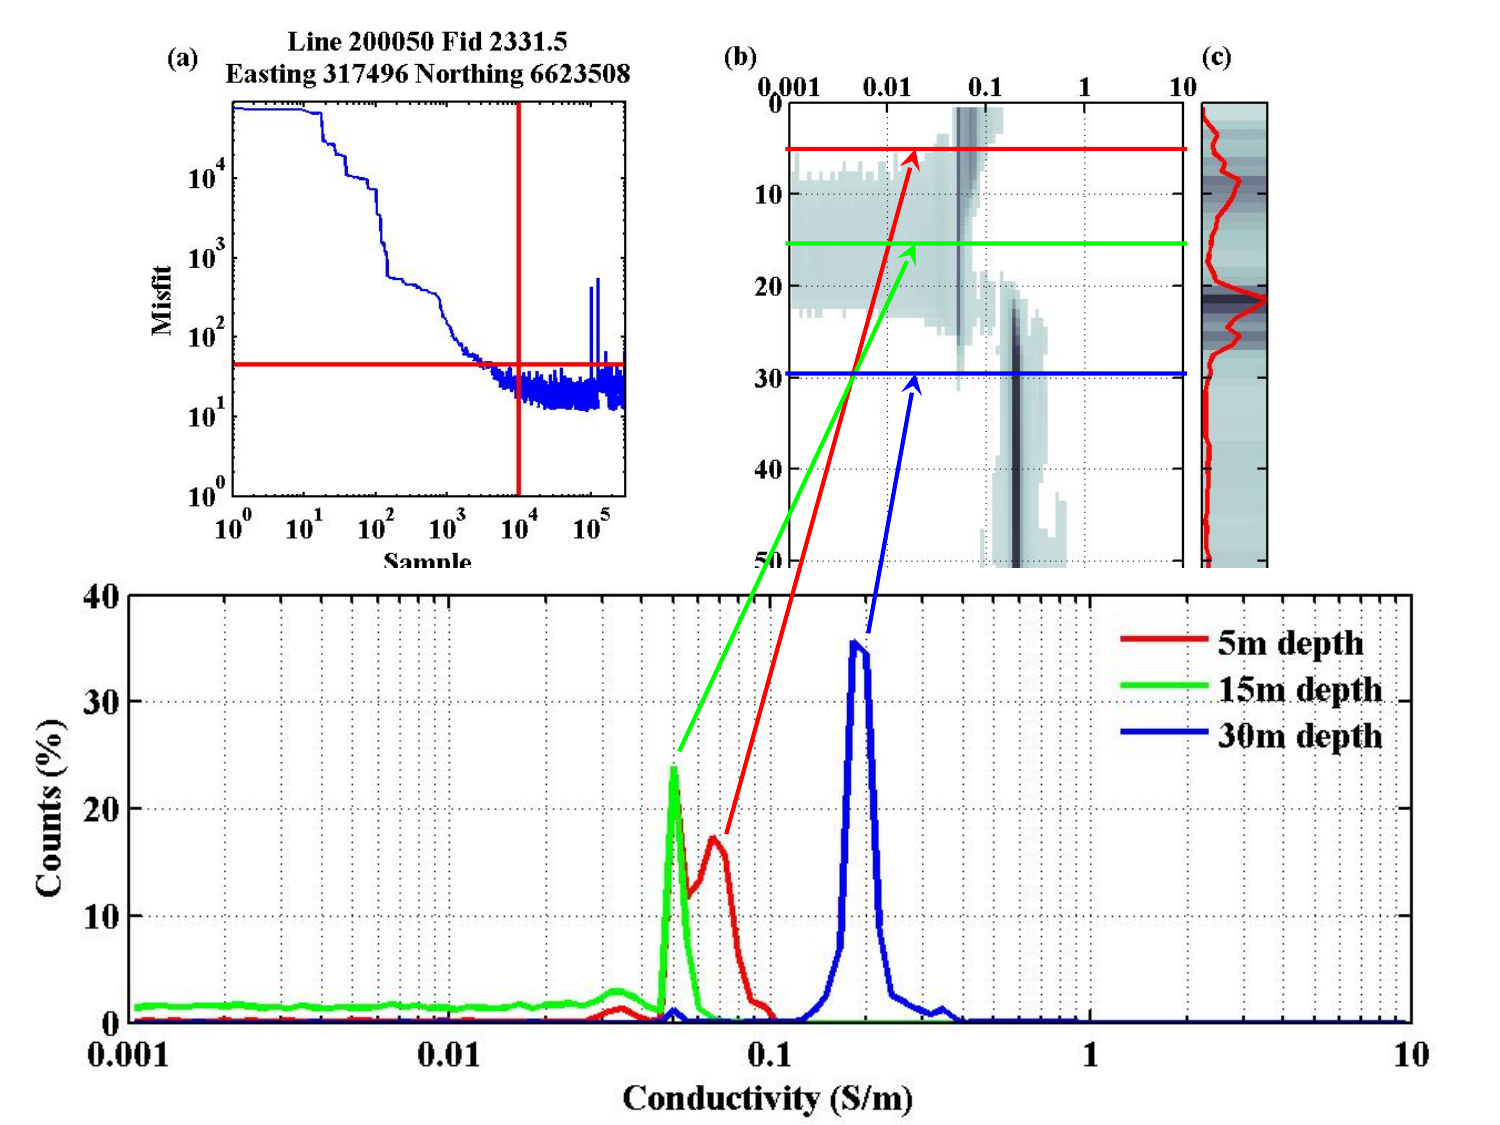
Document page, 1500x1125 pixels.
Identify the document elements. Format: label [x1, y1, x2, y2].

picture [0, 0, 1500, 1125]
text_box [785, 373, 1188, 634]
text_box [726, 148, 1188, 242]
text_box [678, 243, 1188, 752]
text_box [726, 760, 1188, 835]
